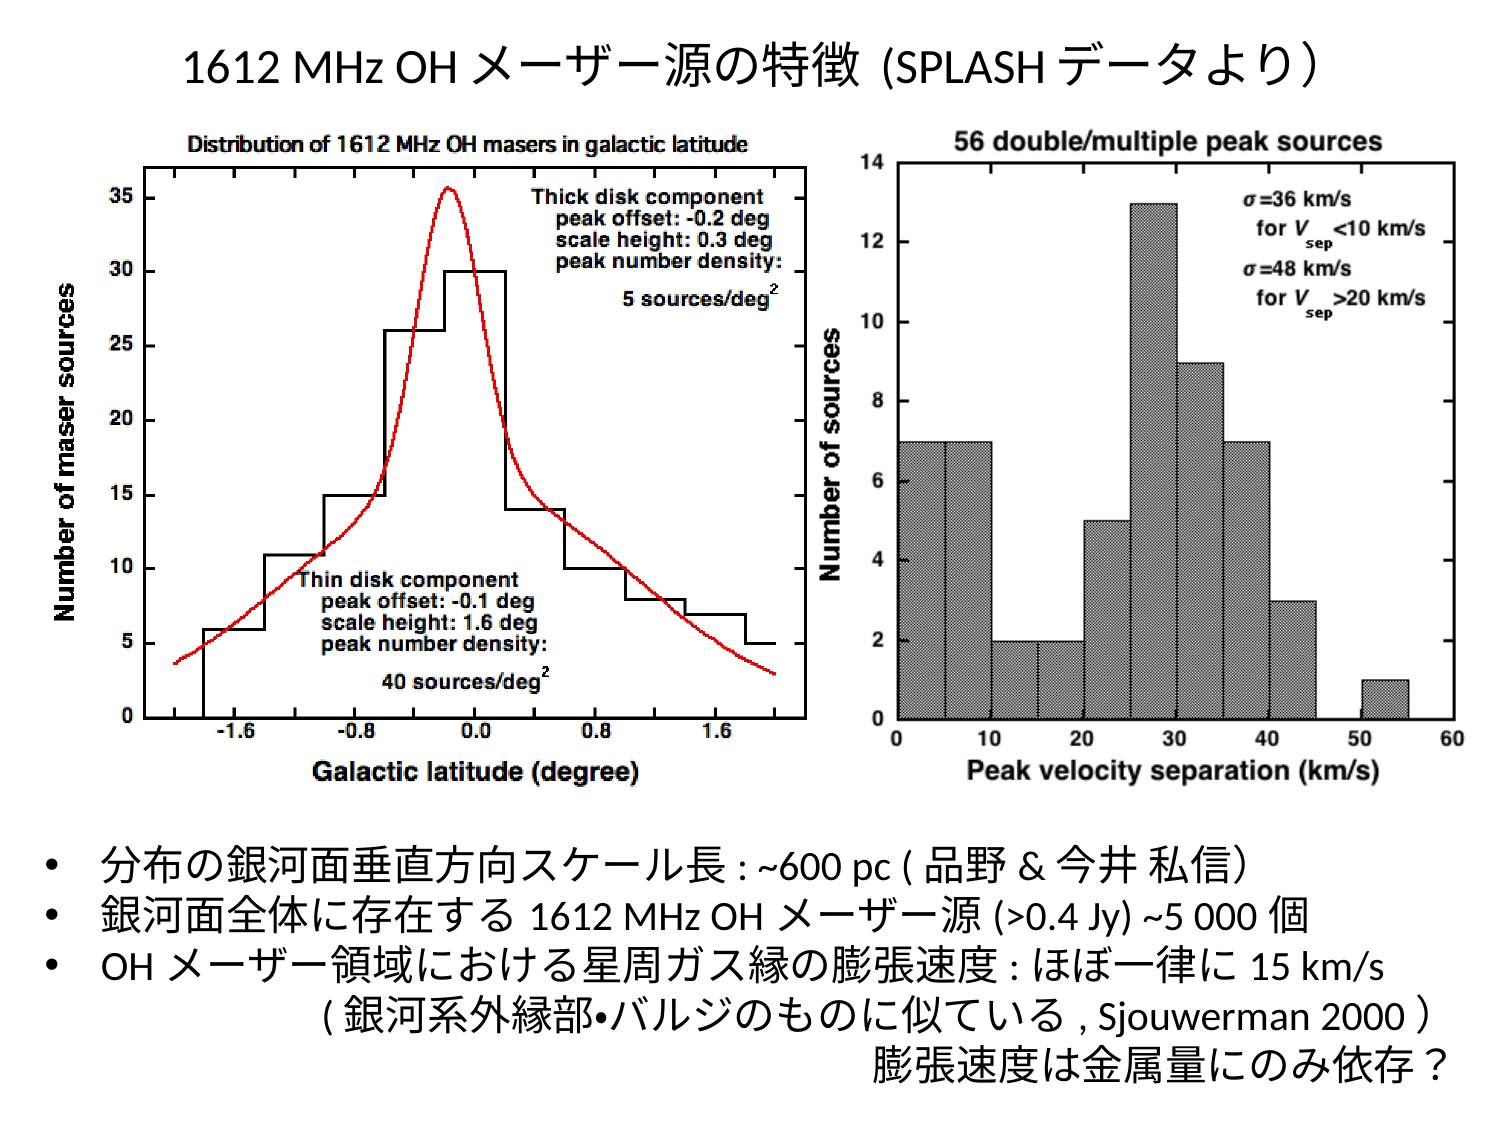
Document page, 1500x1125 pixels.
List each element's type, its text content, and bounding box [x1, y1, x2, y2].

title 1612 MHz OHメーザー源の特徴 (SPLASHデータより） [90, 11, 1441, 117]
list 分布の銀河面垂直方向スケール長: ~600 pc (品野&今井 私信） 銀河面全体に存在する1612 MHz OHメーザー源(>0.4 Jy) ~5 000個 OHメーザー領域における星周ガス縁の膨張速度:ほぼ一律に15 km/s (銀河系外縁部・バルジのものに似ている, Sjouwerman 2000） 膨張速度は金属量にのみ依存？ [29, 831, 1473, 1107]
picture [53, 123, 1473, 794]
